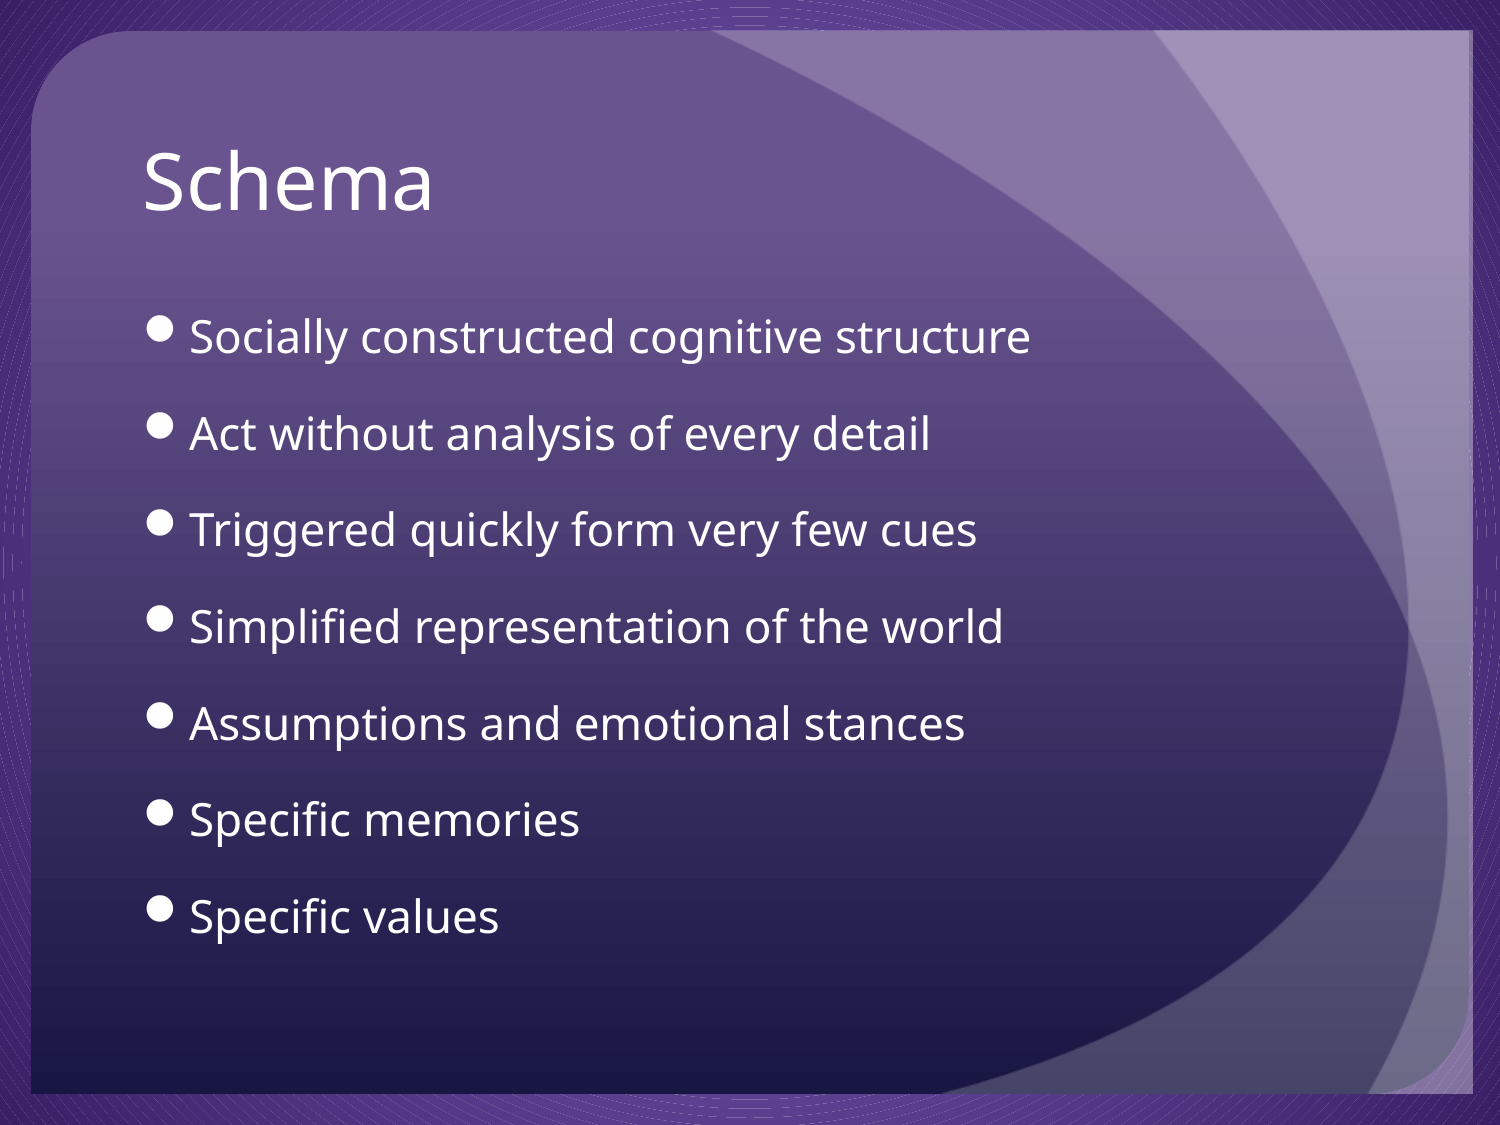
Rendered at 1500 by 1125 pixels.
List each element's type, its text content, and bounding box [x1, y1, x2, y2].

list Socially constructed cognitive structure Act without analysis of every detail Triggered quickly form very few cues Simplified representation of the world Assumptions and emotional stances Specific memories Specific values [127, 299, 1372, 991]
title Schema [127, 62, 1372, 234]
picture [24, 30, 1473, 1094]
